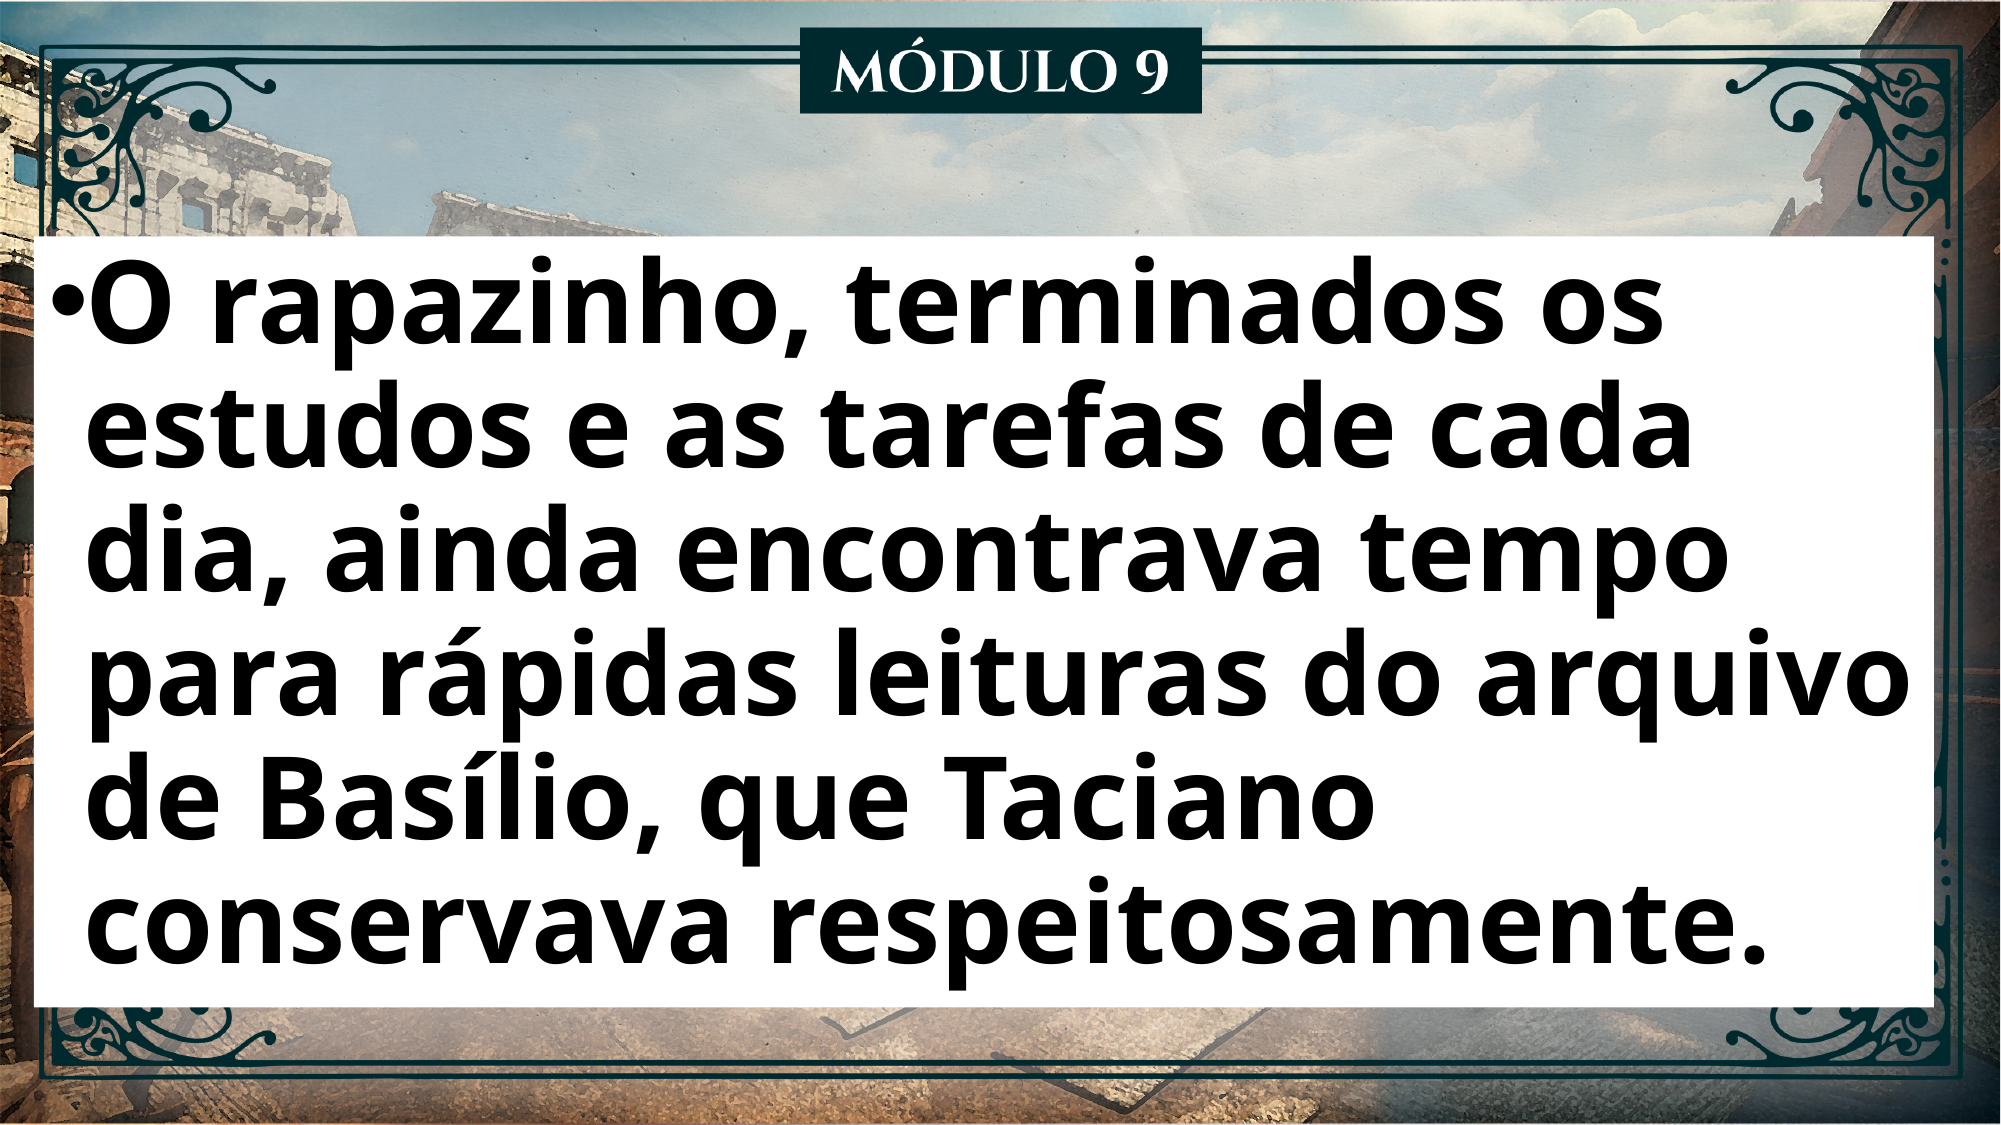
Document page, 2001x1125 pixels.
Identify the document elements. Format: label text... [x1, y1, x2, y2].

picture [0, 0, 2001, 1125]
list O rapazinho, terminados os estudos e as tarefas de cada dia, ainda encontrava tempo para rápidas leituras do arquivo de Basílio, que Taciano conservava respeitosamente. [33, 236, 1934, 1008]
